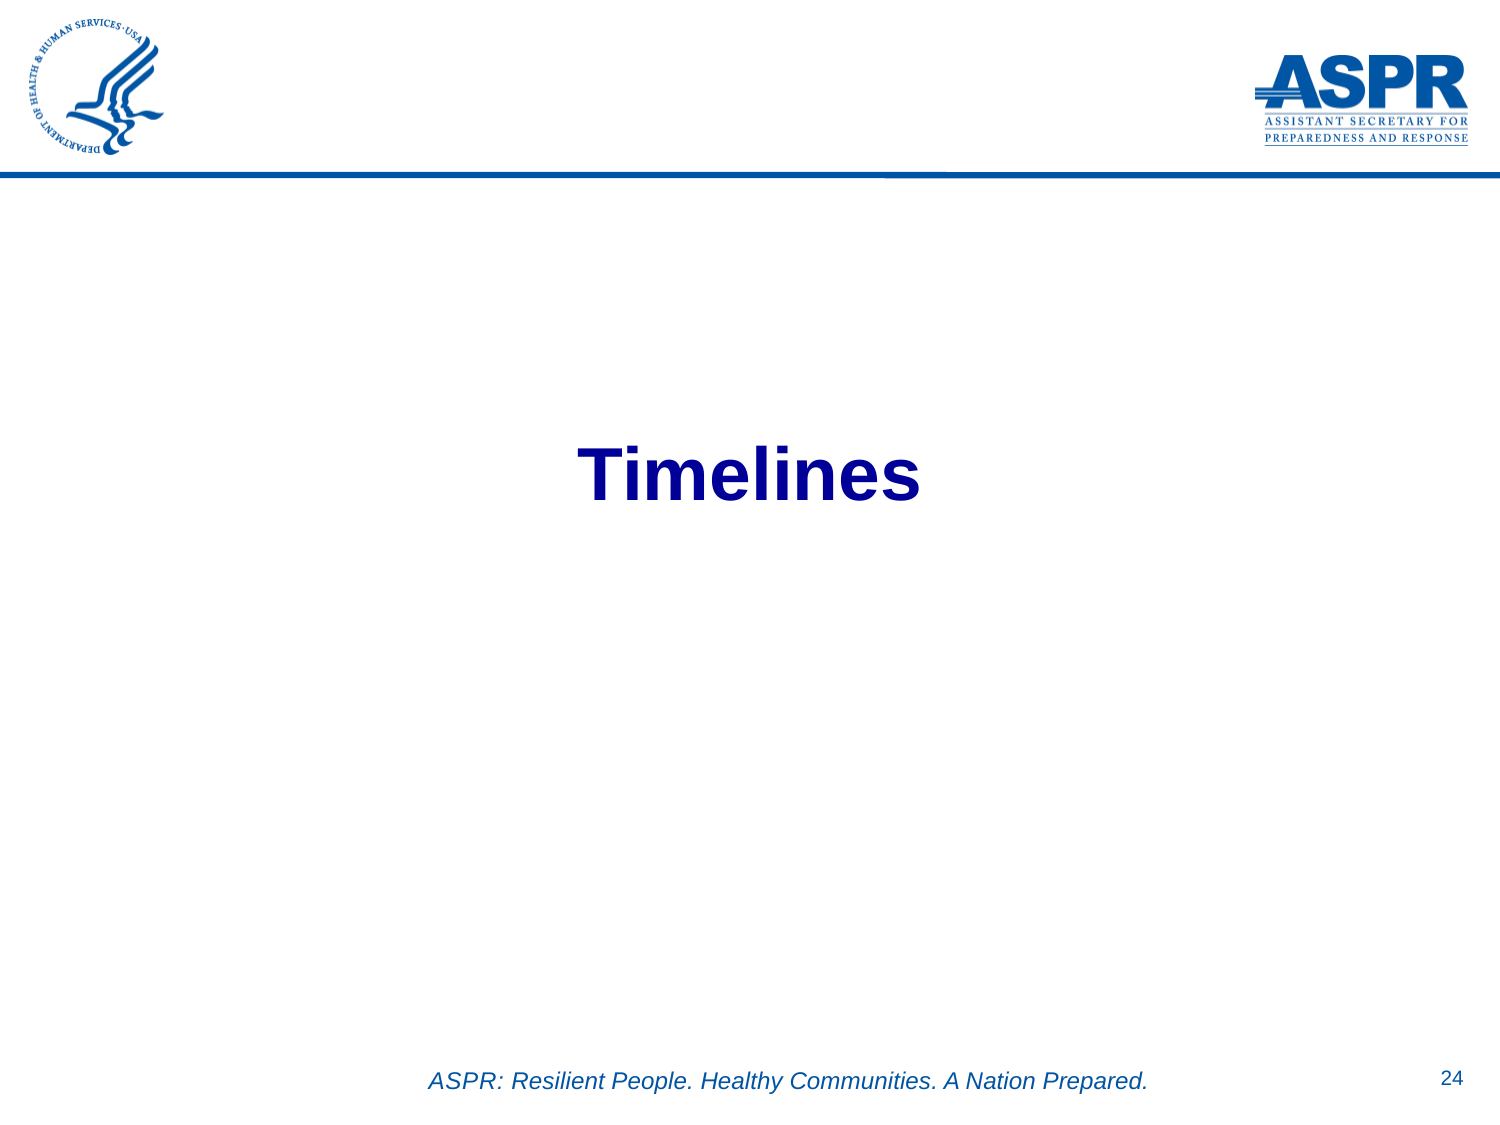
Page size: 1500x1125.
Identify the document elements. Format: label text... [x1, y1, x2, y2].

slide_number 24 [1397, 1059, 1475, 1109]
title Timelines [112, 349, 1388, 591]
picture [29, 19, 164, 155]
picture [1255, 55, 1468, 146]
